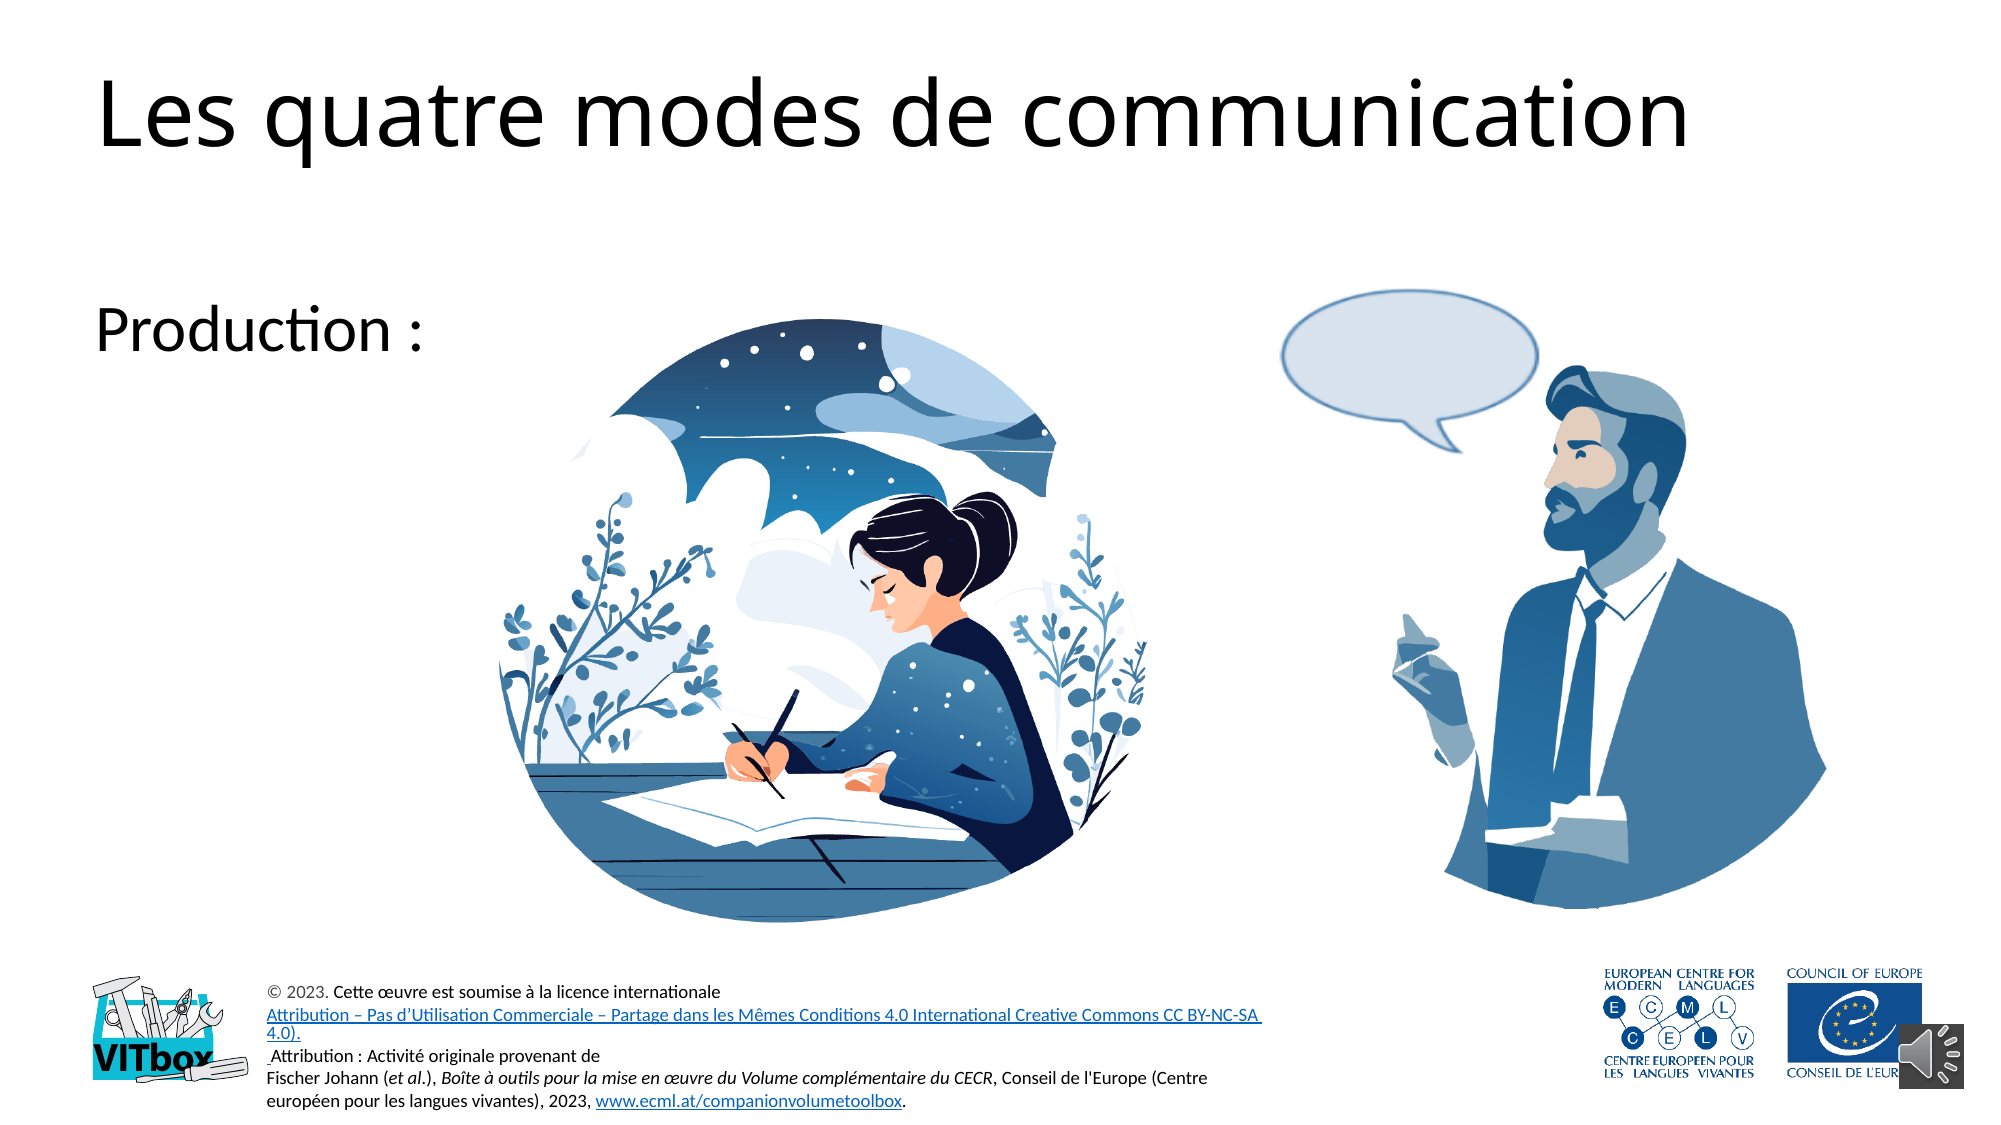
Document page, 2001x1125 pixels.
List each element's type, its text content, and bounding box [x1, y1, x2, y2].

picture [1276, 277, 1863, 909]
list Production : [80, 277, 968, 701]
picture [83, 974, 252, 1084]
picture [1602, 967, 1965, 1090]
title Les quatre modes de communication [80, 59, 1921, 278]
picture [486, 291, 1157, 962]
